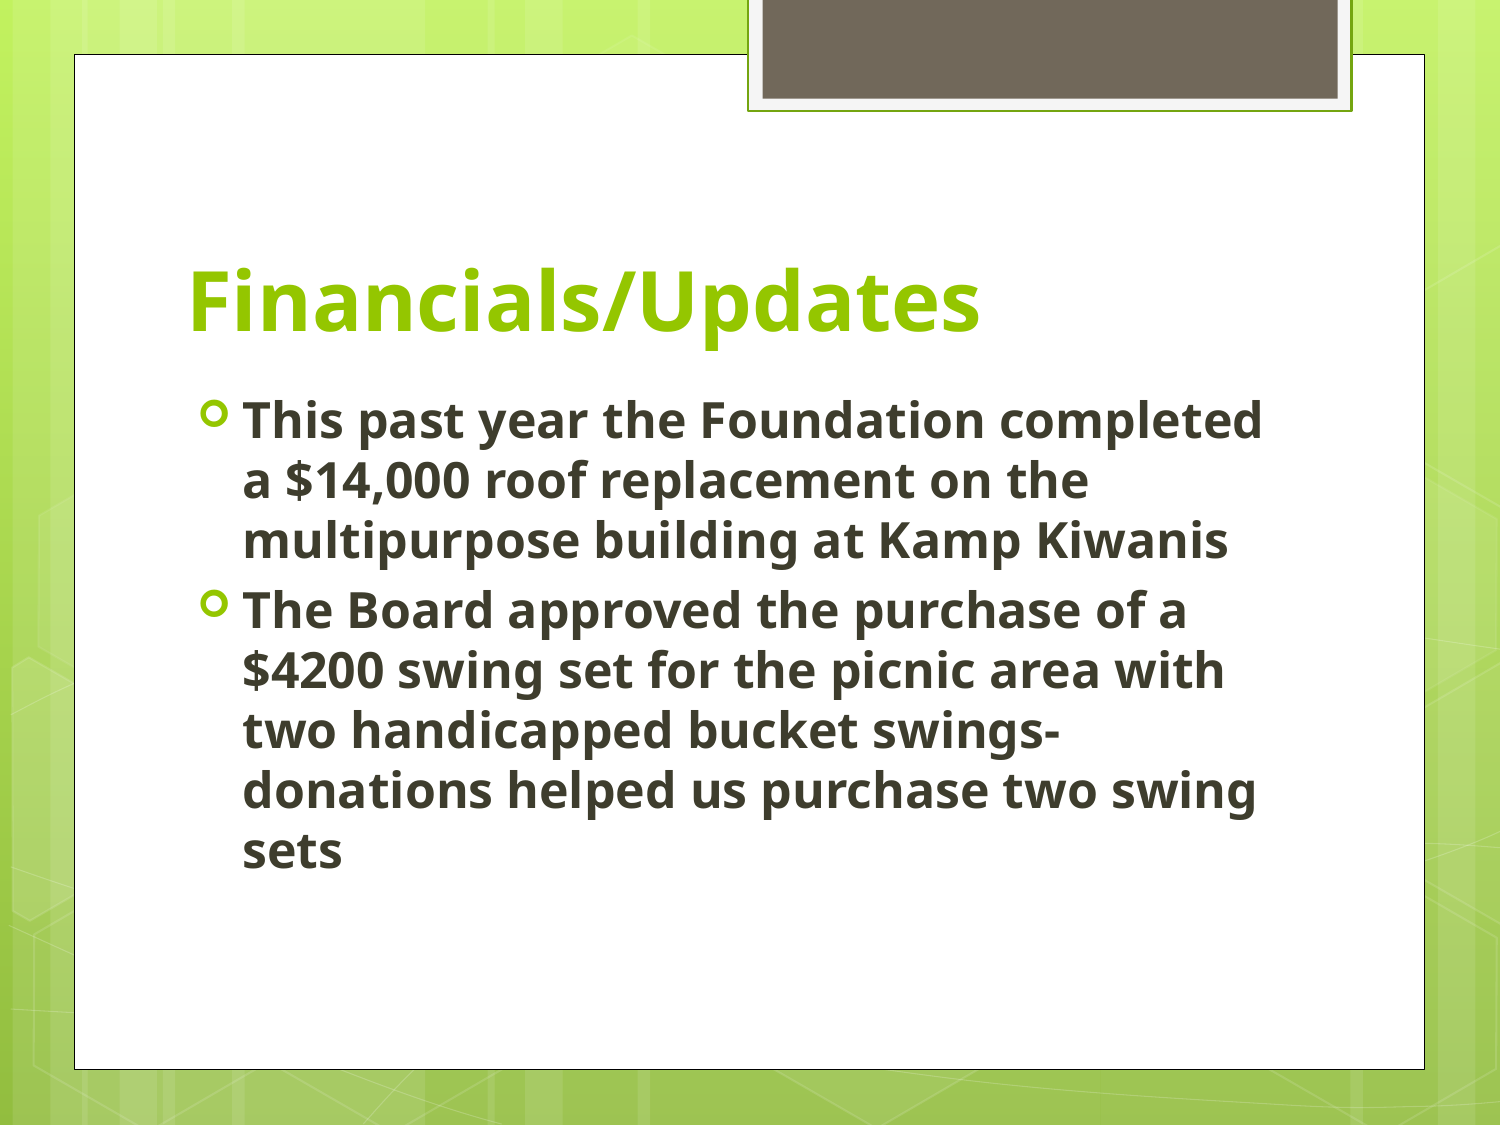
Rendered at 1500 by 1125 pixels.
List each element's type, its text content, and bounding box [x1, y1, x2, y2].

list This past year the Foundation completed a $14,000 roof replacement on the multipurpose building at Kamp Kiwanis The Board approved the purchase of a $4200 swing set for the picnic area with two handicapped bucket swings- donations helped us purchase two swing sets [171, 381, 1283, 957]
title Financials/Updates [171, 168, 1324, 357]
